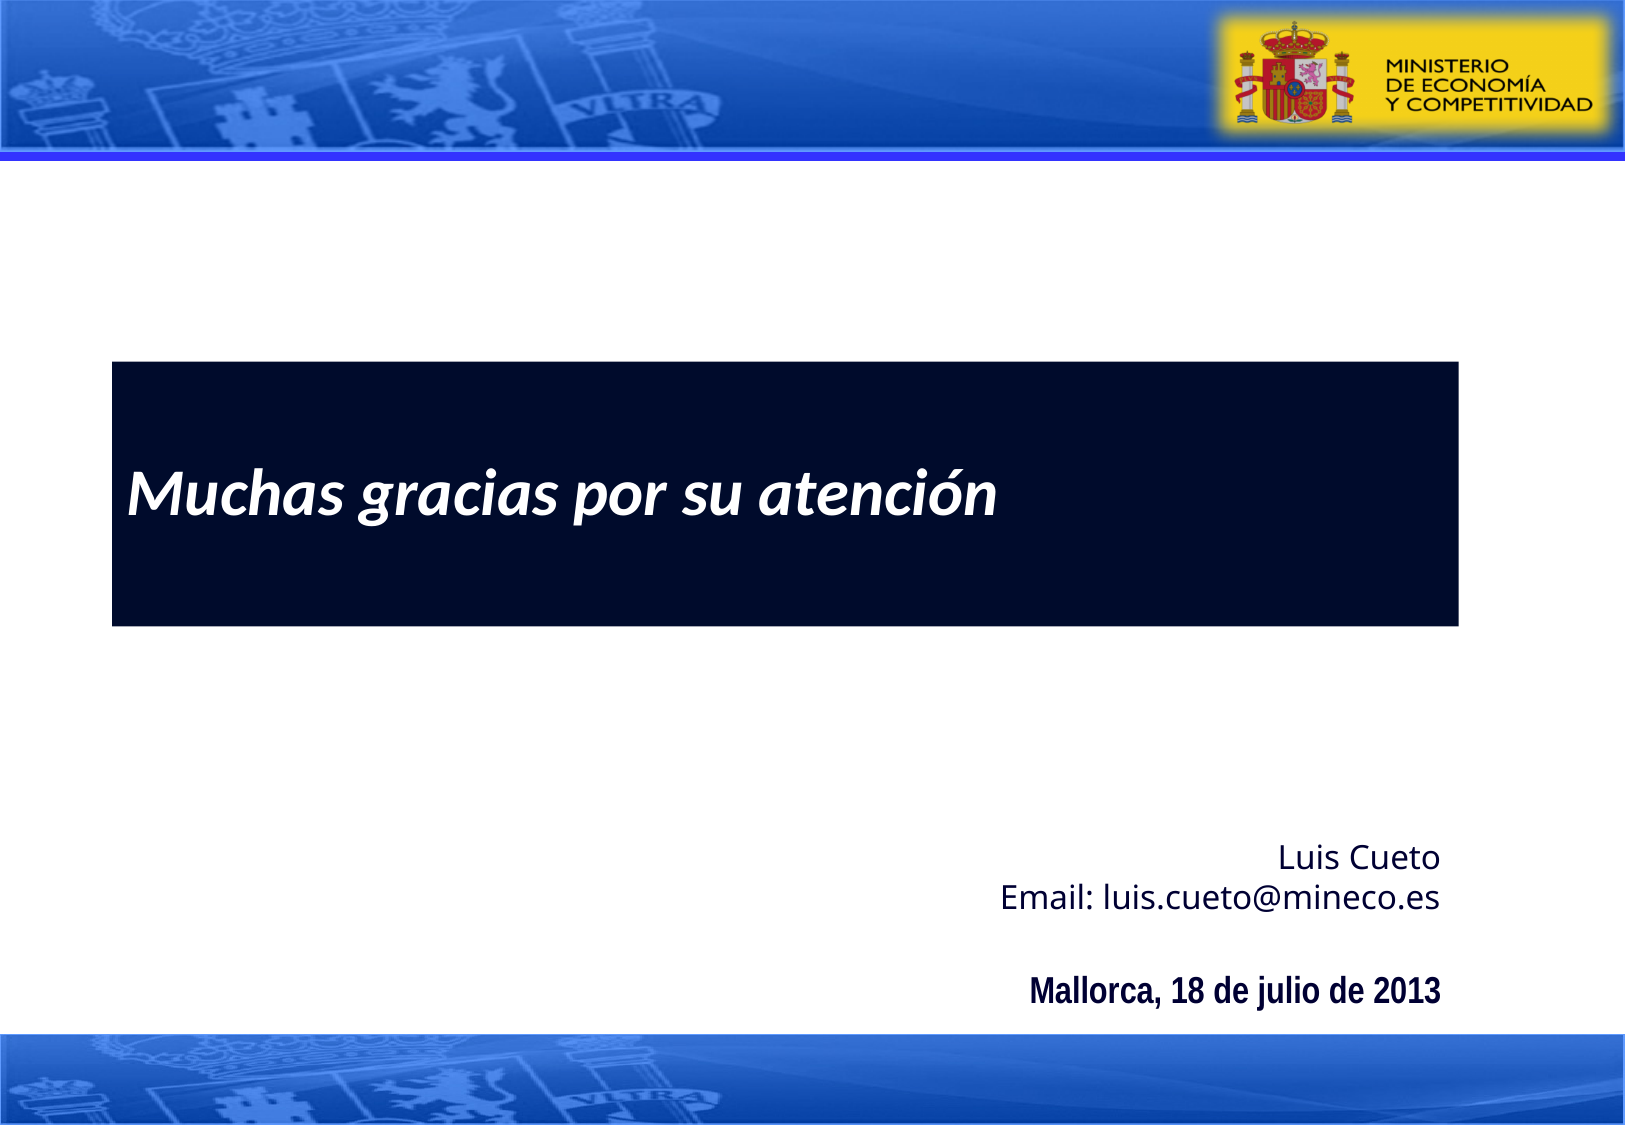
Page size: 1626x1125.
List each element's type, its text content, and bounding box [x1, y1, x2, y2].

text_box Luis Cueto Email: luis.cueto@mineco.es Mallorca, 18 de julio de 2013 [363, 798, 1457, 1063]
text_box Muchas gracias por su atención [112, 361, 1459, 627]
picture [0, 0, 1625, 152]
picture [0, 1034, 1625, 1125]
